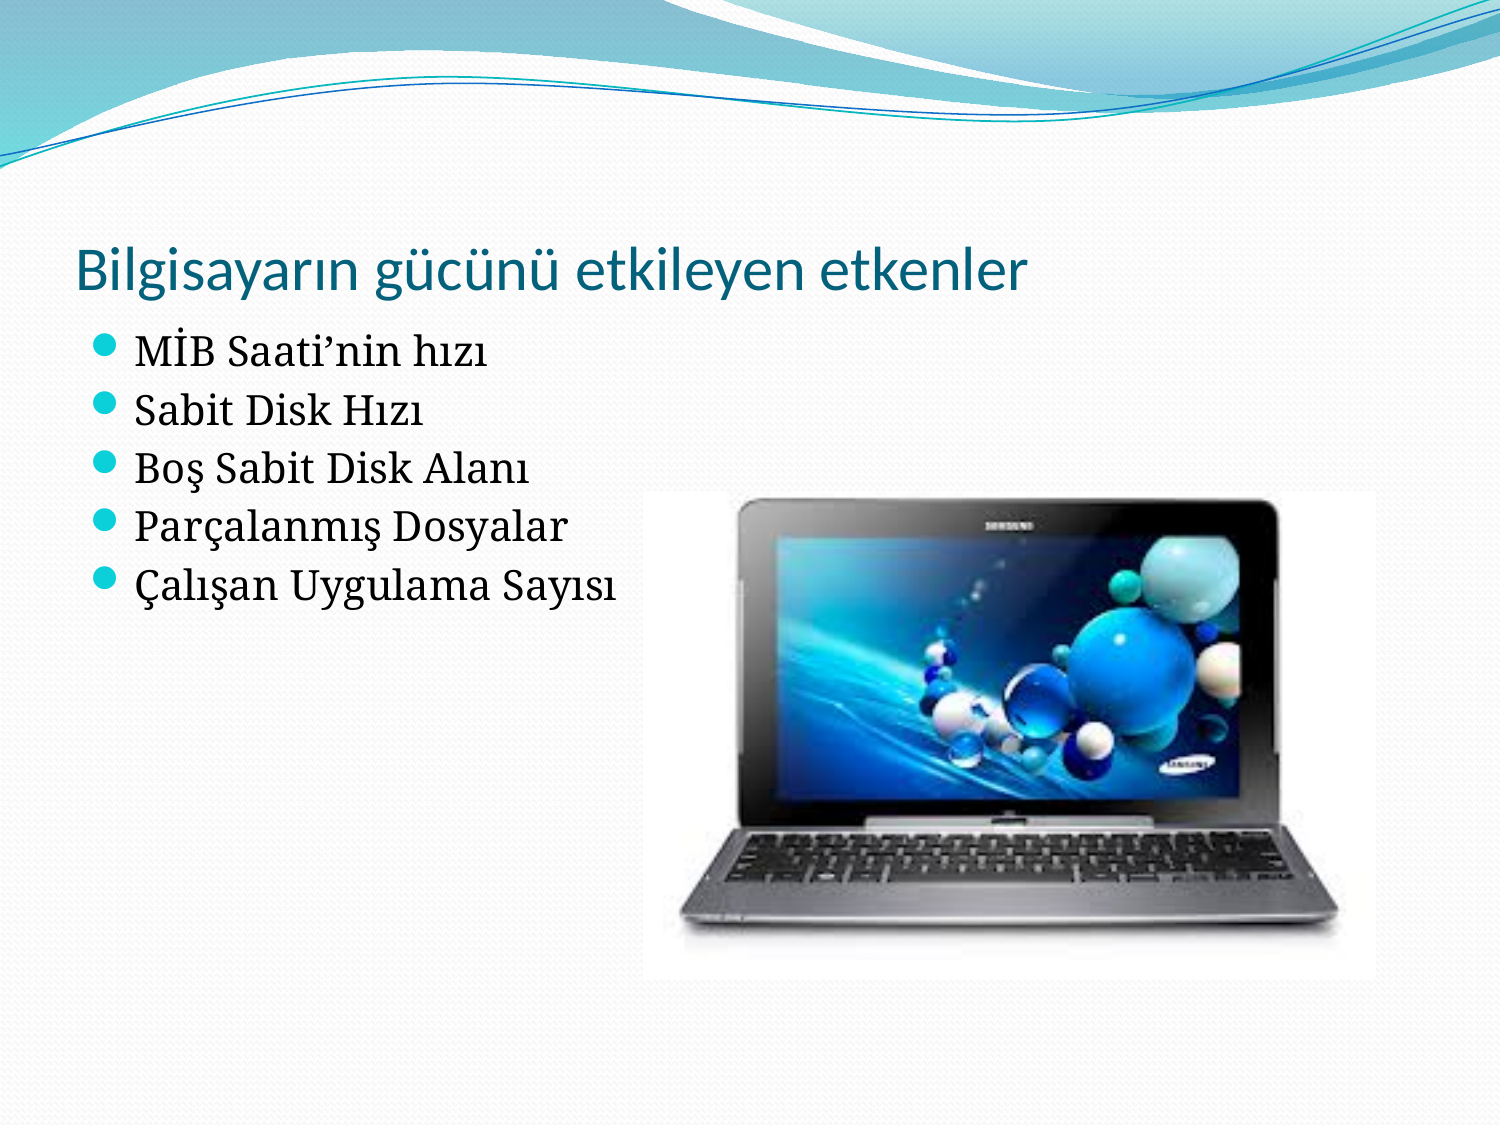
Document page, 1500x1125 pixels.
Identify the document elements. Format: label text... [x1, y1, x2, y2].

list MİB Saati’nin hızı Sabit Disk Hızı Boş Sabit Disk Alanı Parçalanmış Dosyalar Çalışan Uygulama Sayısı [75, 317, 1425, 1038]
picture [643, 491, 1376, 979]
title Bilgisayarın gücünü etkileyen etkenler [75, 115, 1425, 303]
